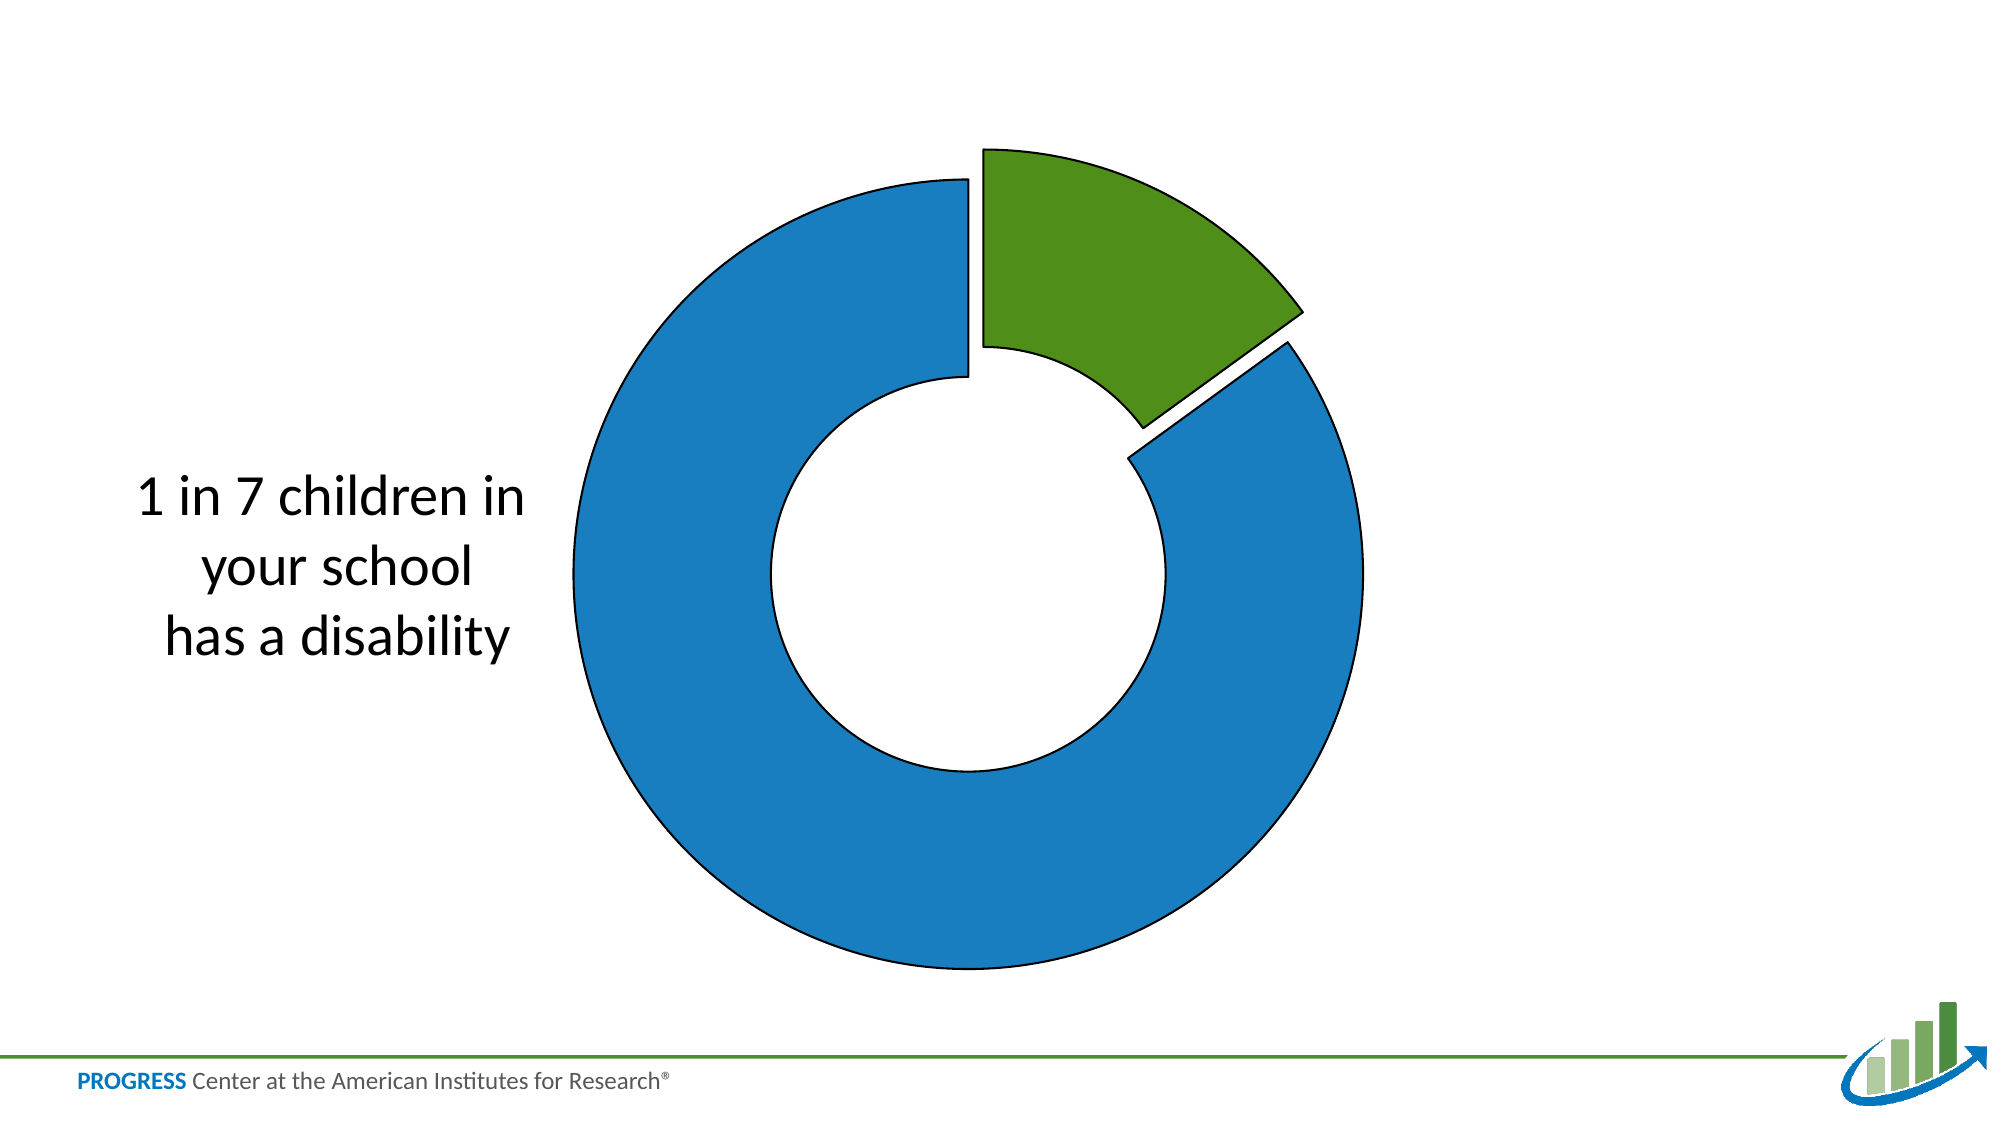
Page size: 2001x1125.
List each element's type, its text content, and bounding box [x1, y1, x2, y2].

picture [1841, 1002, 1987, 1106]
chart [534, 141, 1403, 1010]
title 1 in 7 children in your school has a disability [126, 451, 534, 674]
